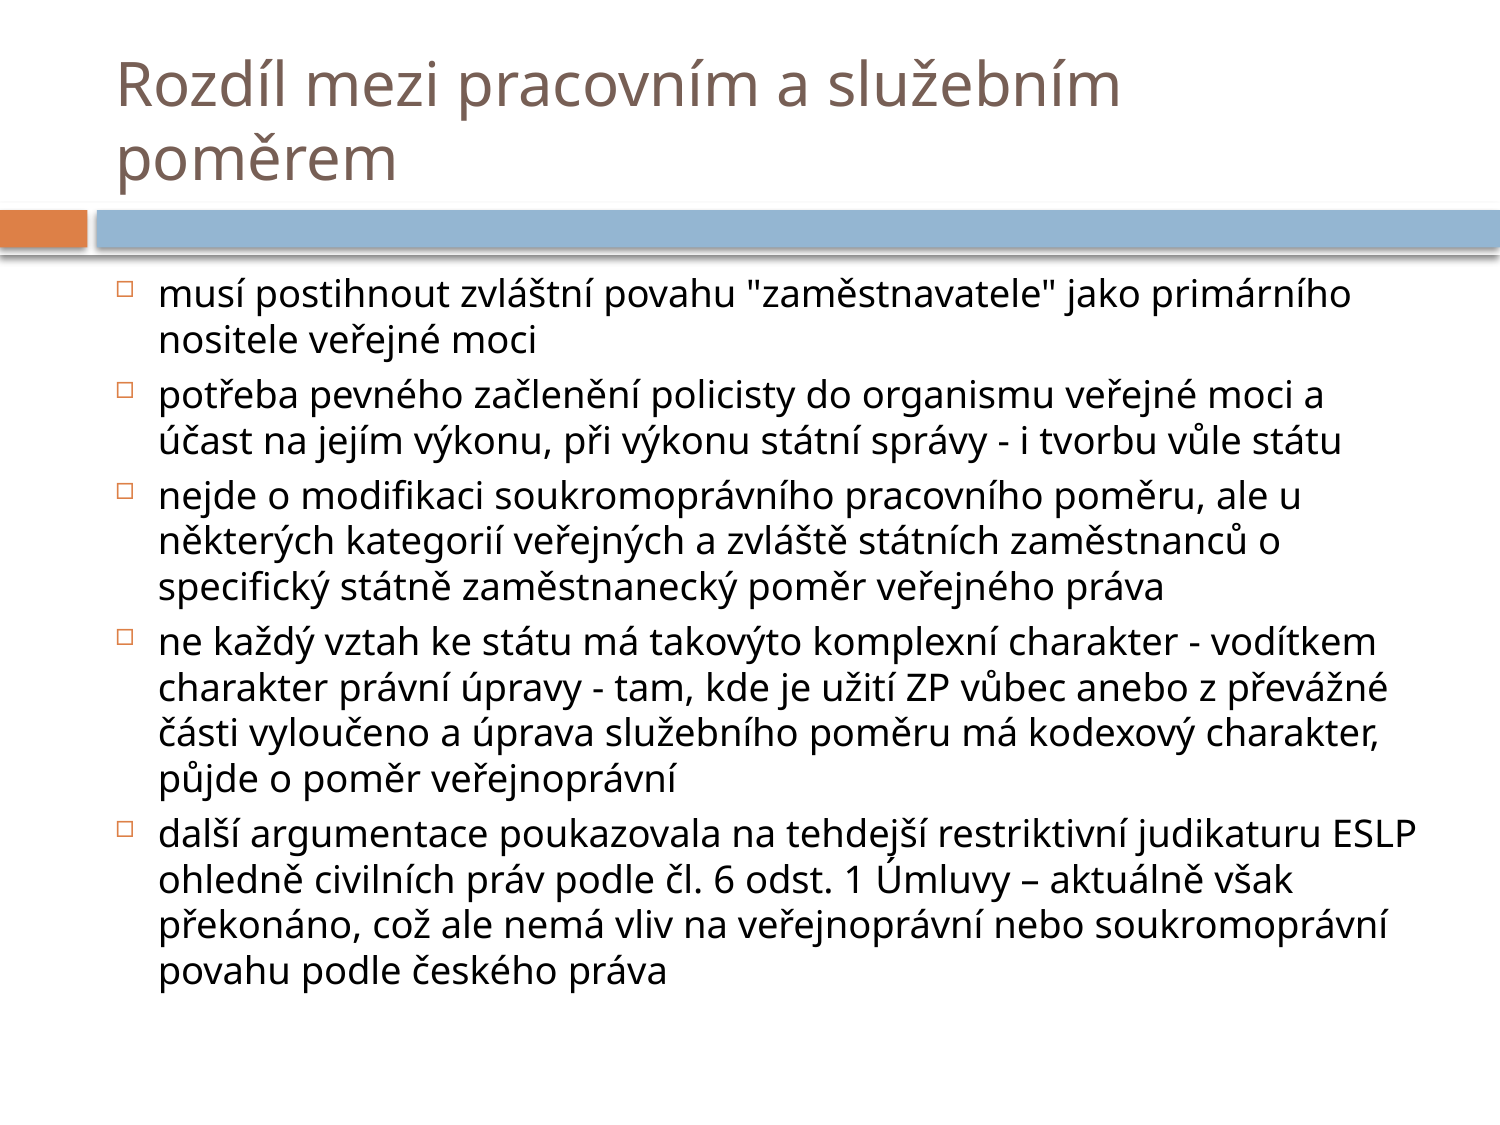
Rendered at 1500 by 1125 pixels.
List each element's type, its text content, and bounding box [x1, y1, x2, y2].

list musí postihnout zvláštní povahu "zaměstnavatele" jako primárního nositele veřejné moci potřeba pevného začlenění policisty do organismu veřejné moci a účast na jejím výkonu, při výkonu státní správy - i tvorbu vůle státu nejde o modifikaci soukromoprávního pracovního poměru, ale u některých kategorií veřejných a zvláště státních zaměstnanců o specifický státně zaměstnanecký poměr veřejného práva ne každý vztah ke státu má takovýto komplexní charakter - vodítkem charakter právní úpravy - tam, kde je užití ZP vůbec anebo z převážné části vyloučeno a úprava služebního poměru má kodexový charakter, půjde o poměr veřejnoprávní další argumentace poukazovala na tehdejší restriktivní judikaturu ESLP ohledně civilních práv podle čl. 6 odst. 1 Úmluvy – aktuálně však překonáno, což ale nemá vliv na veřejnoprávní nebo soukromoprávní povahu podle českého práva [100, 262, 1438, 1000]
title Rozdíl mezi pracovním a služebním poměrem [100, 37, 1438, 200]
